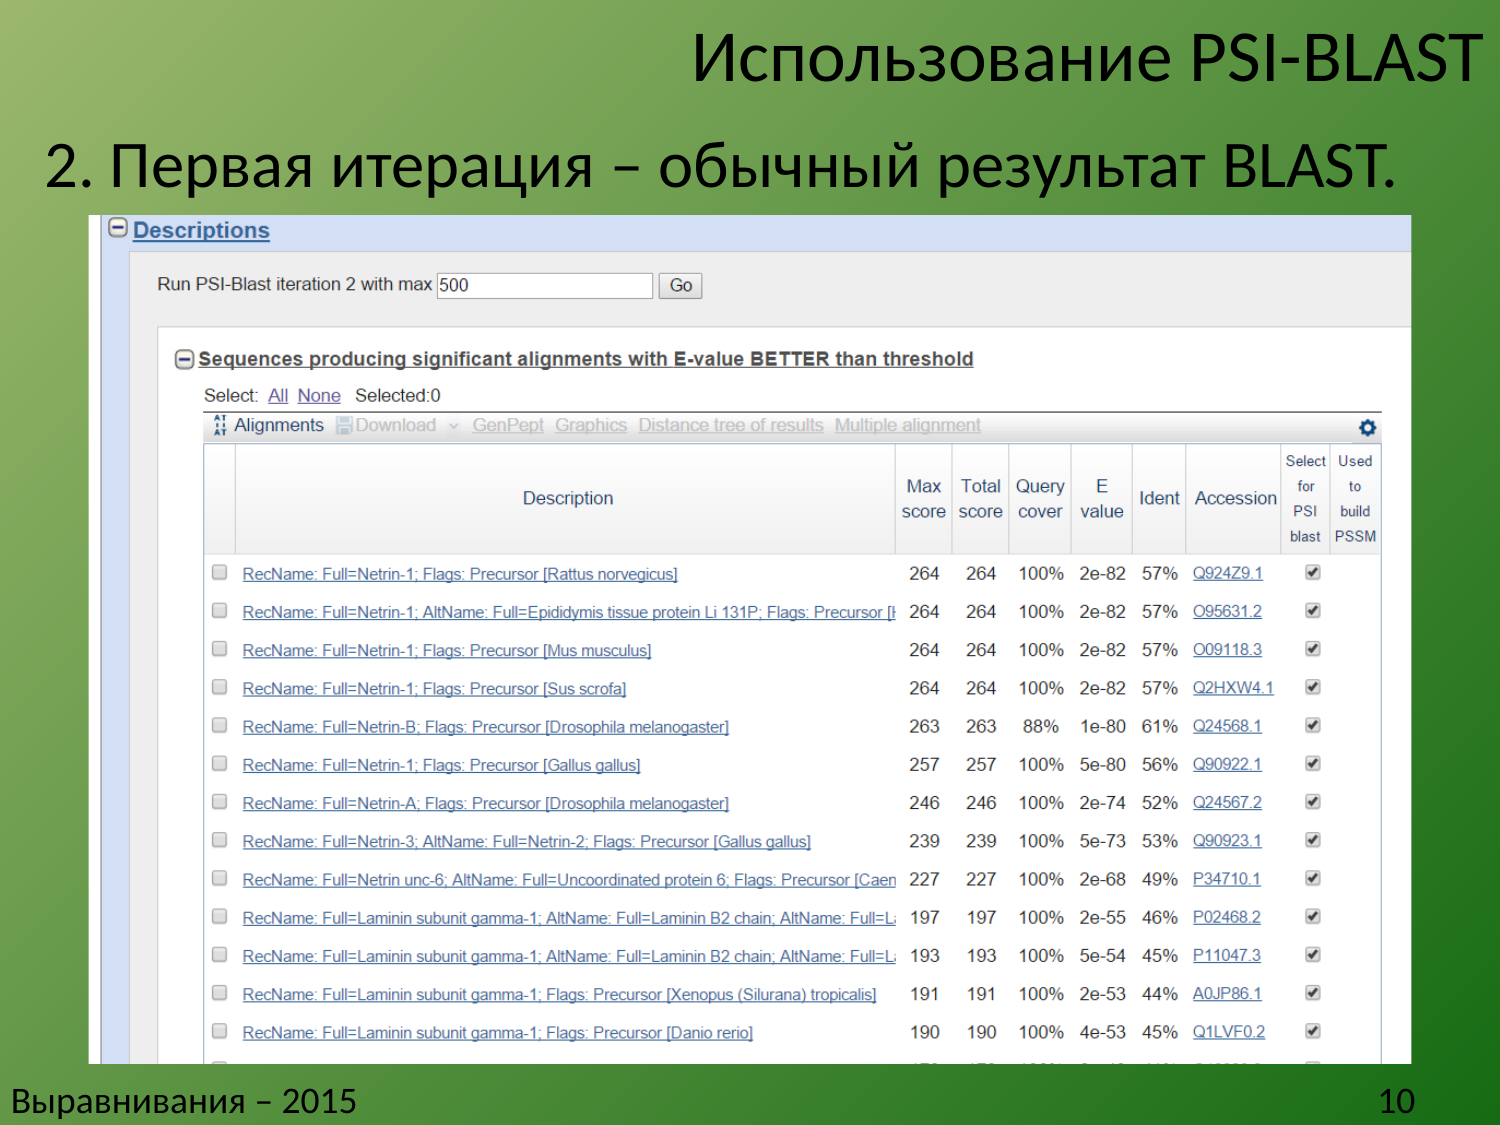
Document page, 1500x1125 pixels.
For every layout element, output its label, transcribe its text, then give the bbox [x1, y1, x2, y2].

title Использование PSI-BLAST [150, 0, 1500, 105]
picture [88, 215, 1412, 1064]
list 2. Первая итерация – обычный результат BLAST. [29, 113, 1471, 1069]
